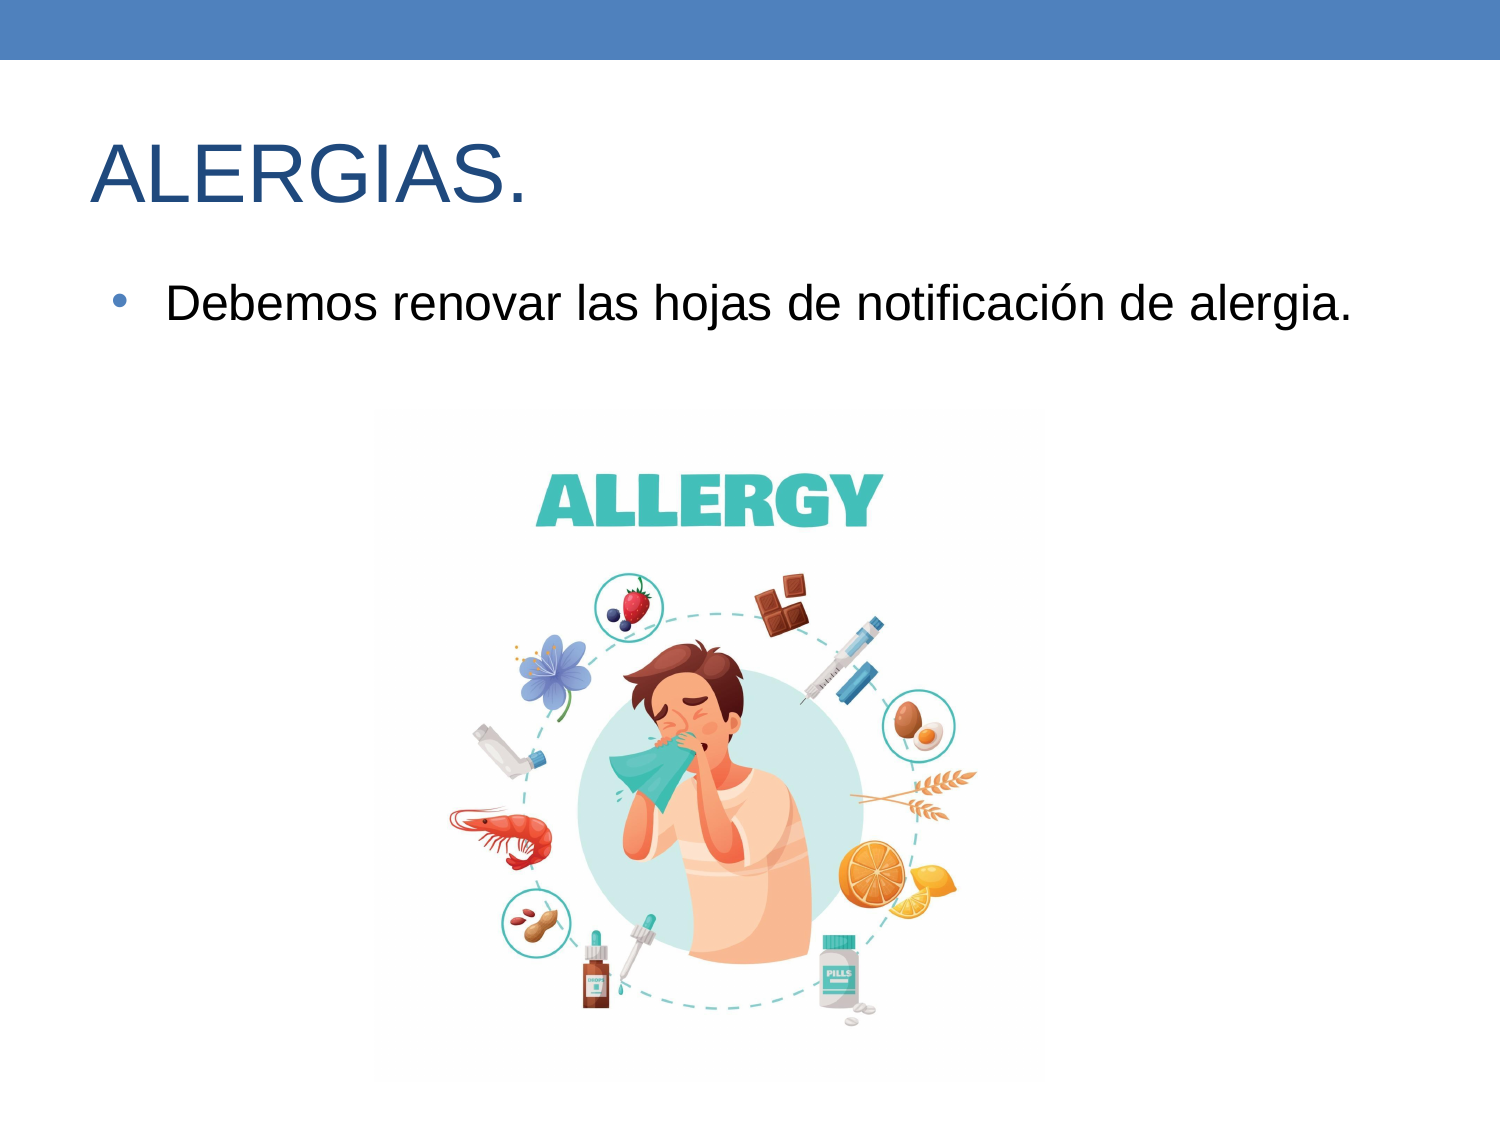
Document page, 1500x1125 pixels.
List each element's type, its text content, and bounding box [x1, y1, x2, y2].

list Debemos renovar las hojas de notificación de alergia. [75, 262, 1425, 1063]
picture [374, 408, 1046, 1082]
title ALERGIAS. [75, 87, 1425, 250]
